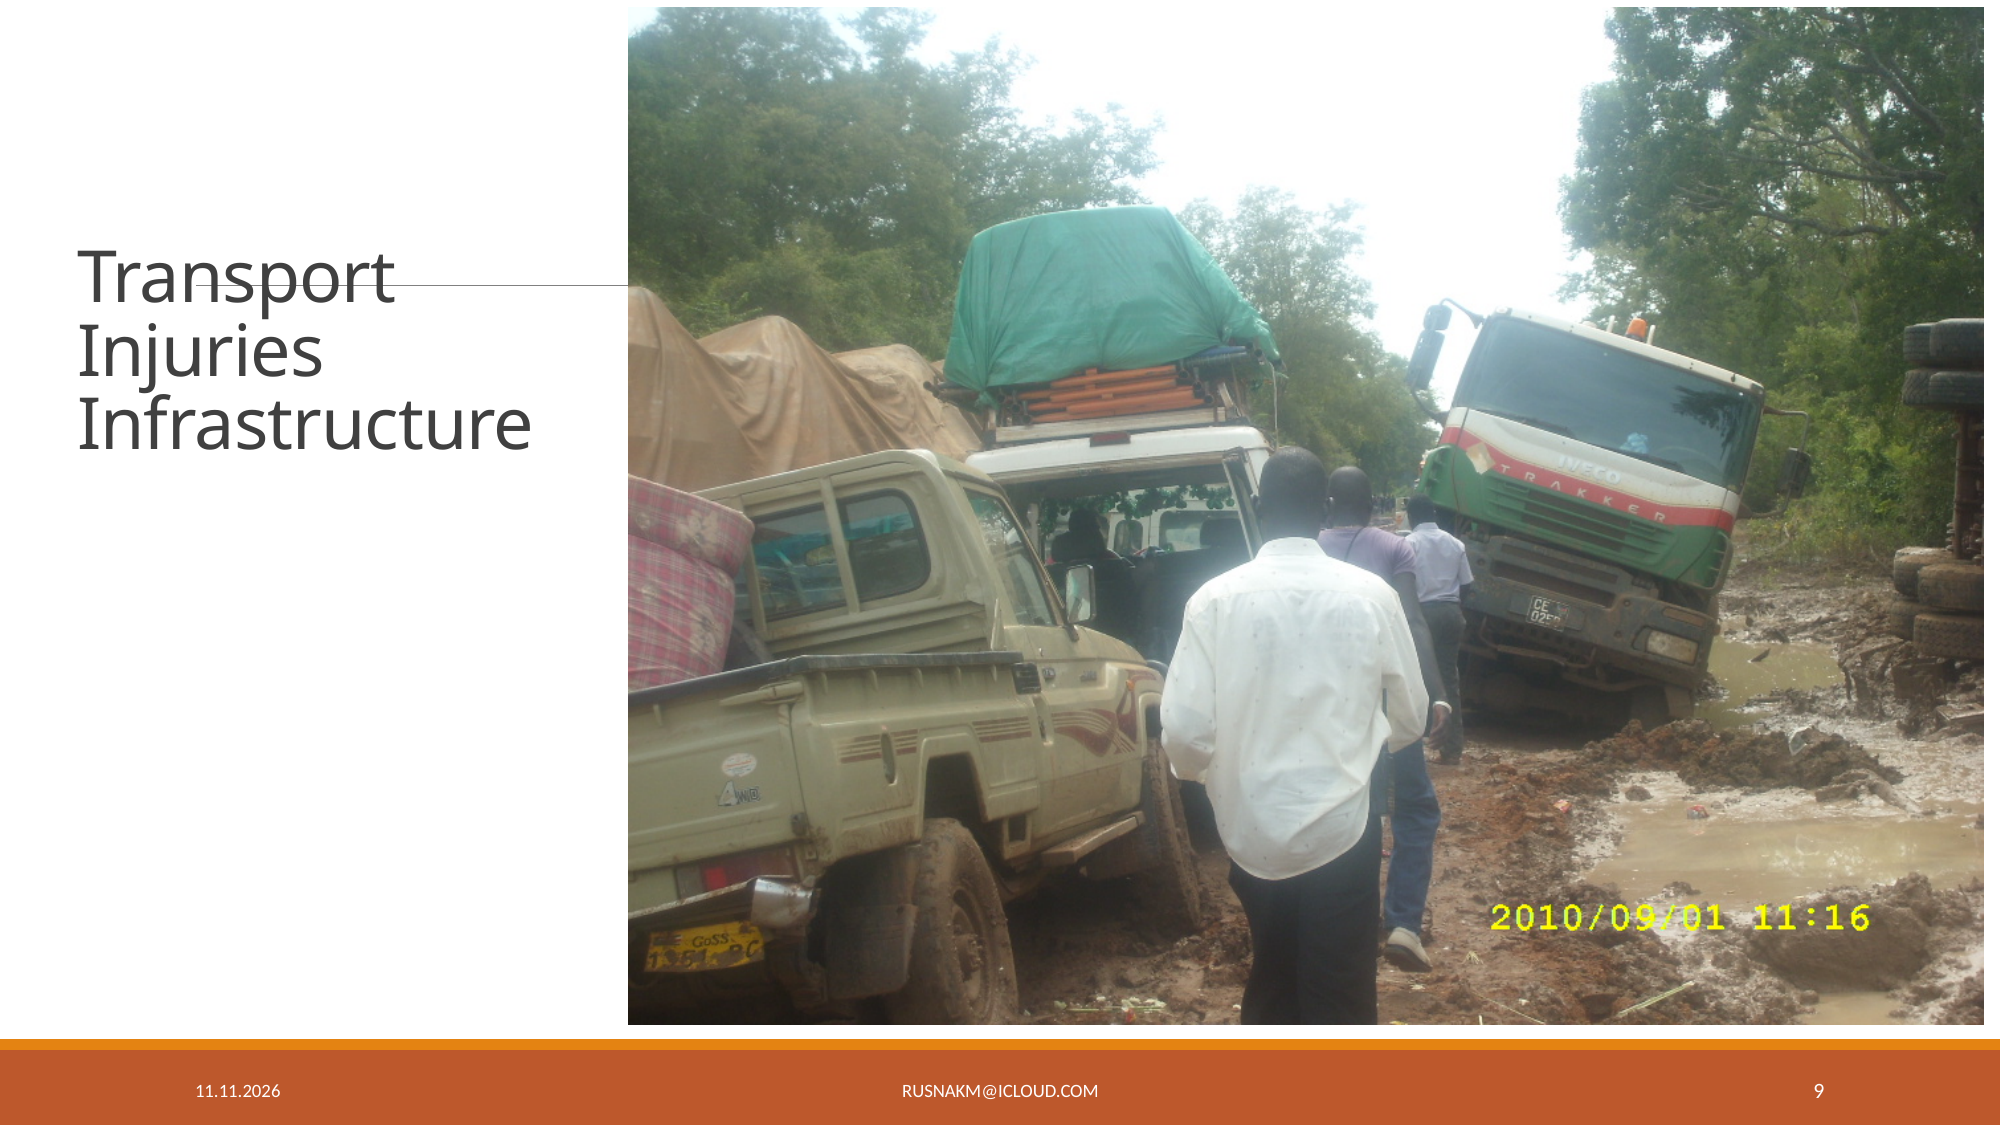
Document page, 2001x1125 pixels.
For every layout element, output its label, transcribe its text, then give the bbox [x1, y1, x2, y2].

footer rusnakm@icloud.com [604, 1059, 1396, 1120]
slide_number 9 [1624, 1059, 1840, 1120]
title Transport Injuries Infrastructure [62, 233, 607, 472]
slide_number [180, 1059, 586, 1120]
picture [627, 7, 1985, 1025]
